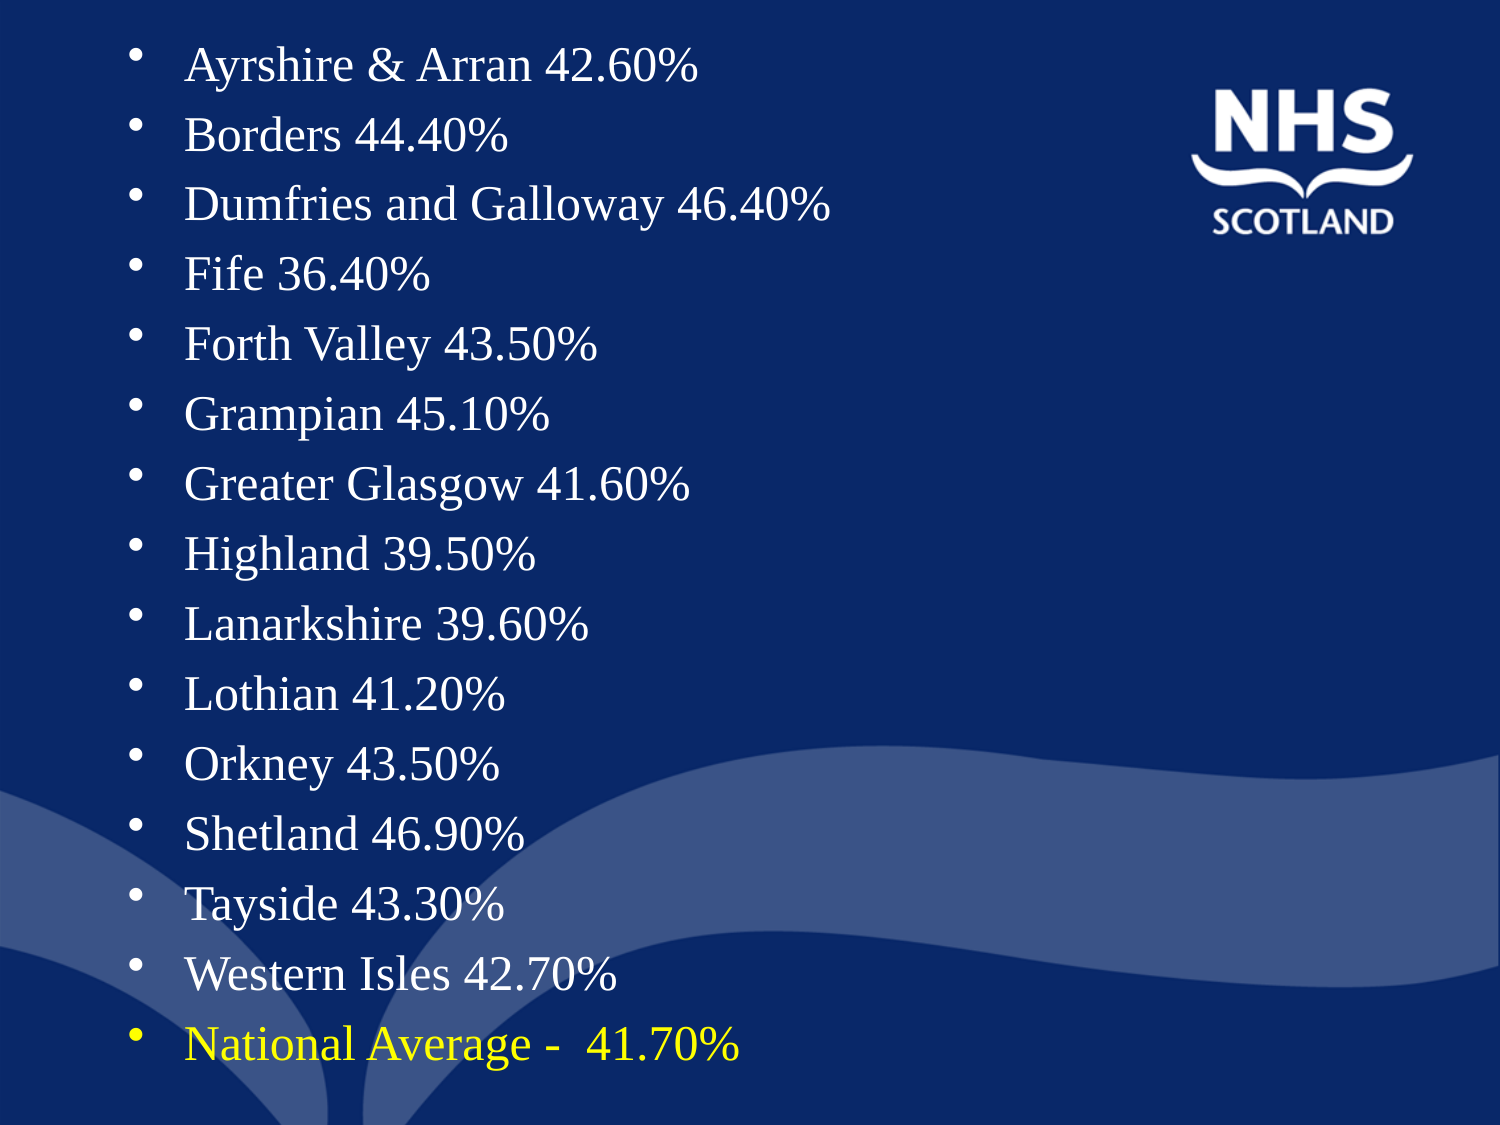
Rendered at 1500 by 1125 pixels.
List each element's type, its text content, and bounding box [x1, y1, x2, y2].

list Ayrshire & Arran 42.60% Borders 44.40% Dumfries and Galloway 46.40% Fife 36.40% Forth Valley 43.50% Grampian 45.10% Greater Glasgow 41.60% Highland 39.50% Lanarkshire 39.60% Lothian 41.20% Orkney 43.50% Shetland 46.90% Tayside 43.30% Western Isles 42.70% National Average - 41.70% [112, 23, 1388, 1125]
picture [0, 0, 1499, 1125]
